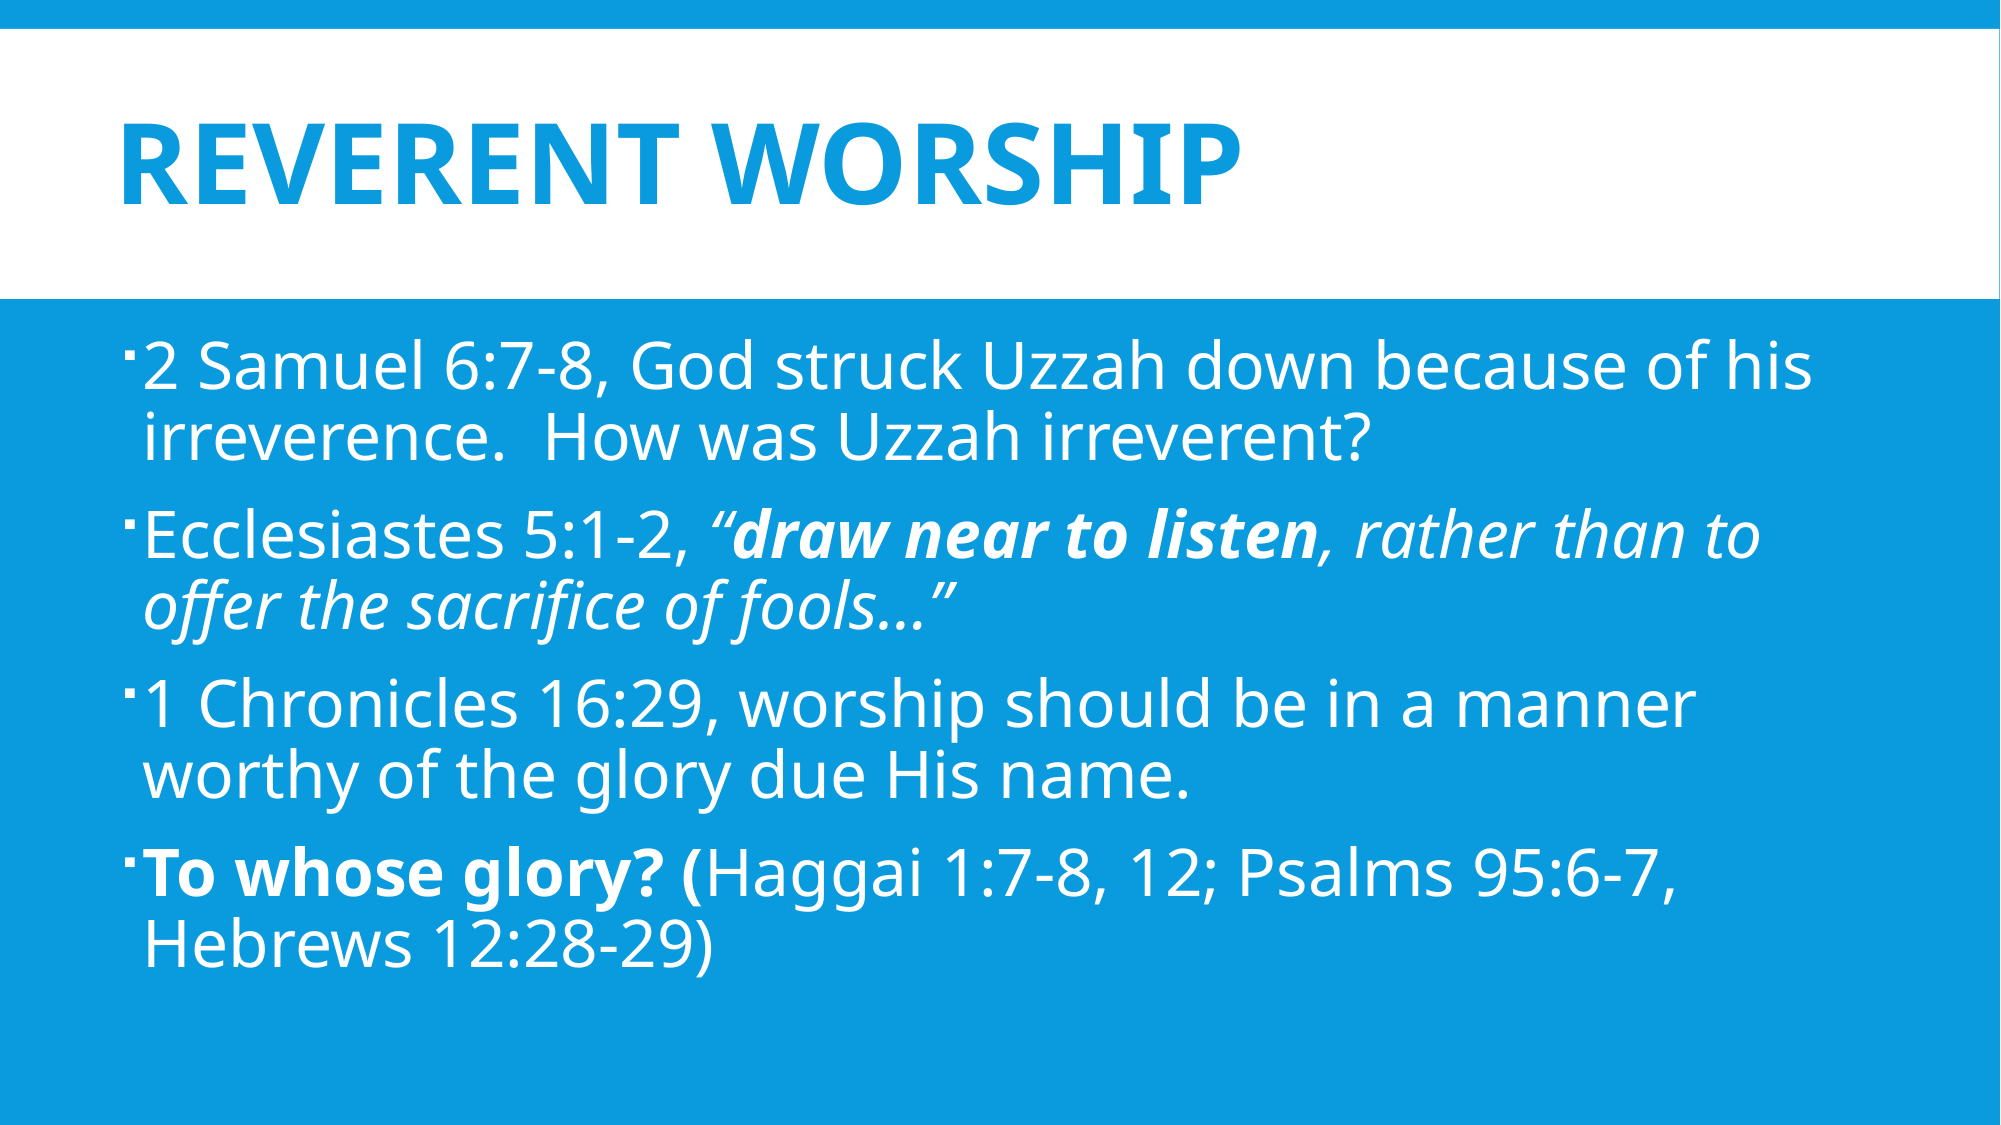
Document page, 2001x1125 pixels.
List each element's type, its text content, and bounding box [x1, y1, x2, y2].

list 2 Samuel 6:7-8, God struck Uzzah down because of his irreverence. How was Uzzah irreverent? Ecclesiastes 5:1-2, “draw near to listen, rather than to offer the sacrifice of fools…” 1 Chronicles 16:29, worship should be in a manner worthy of the glory due His name. To whose glory? (Haggai 1:7-8, 12; Psalms 95:6-7, Hebrews 12:28-29) [99, 324, 1888, 994]
title Reverent Worship [99, 46, 1803, 294]
